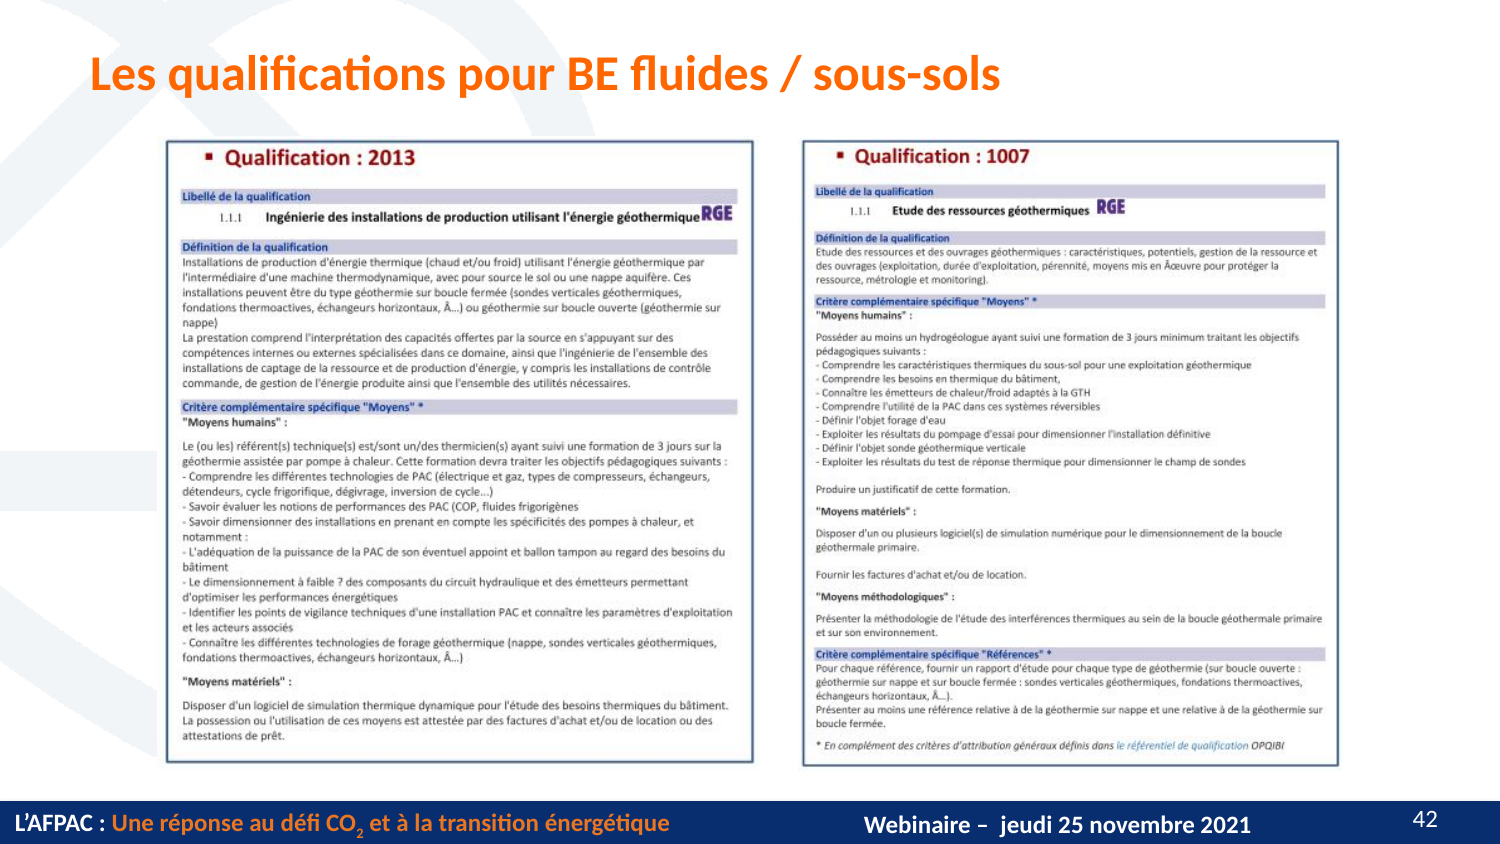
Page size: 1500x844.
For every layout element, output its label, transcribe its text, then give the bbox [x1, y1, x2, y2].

slide_number 41 [1103, 795, 1454, 841]
picture [157, 136, 760, 770]
title Les qualifications pour BE fluides / sous-sols [75, 0, 1425, 141]
picture [798, 137, 1343, 773]
